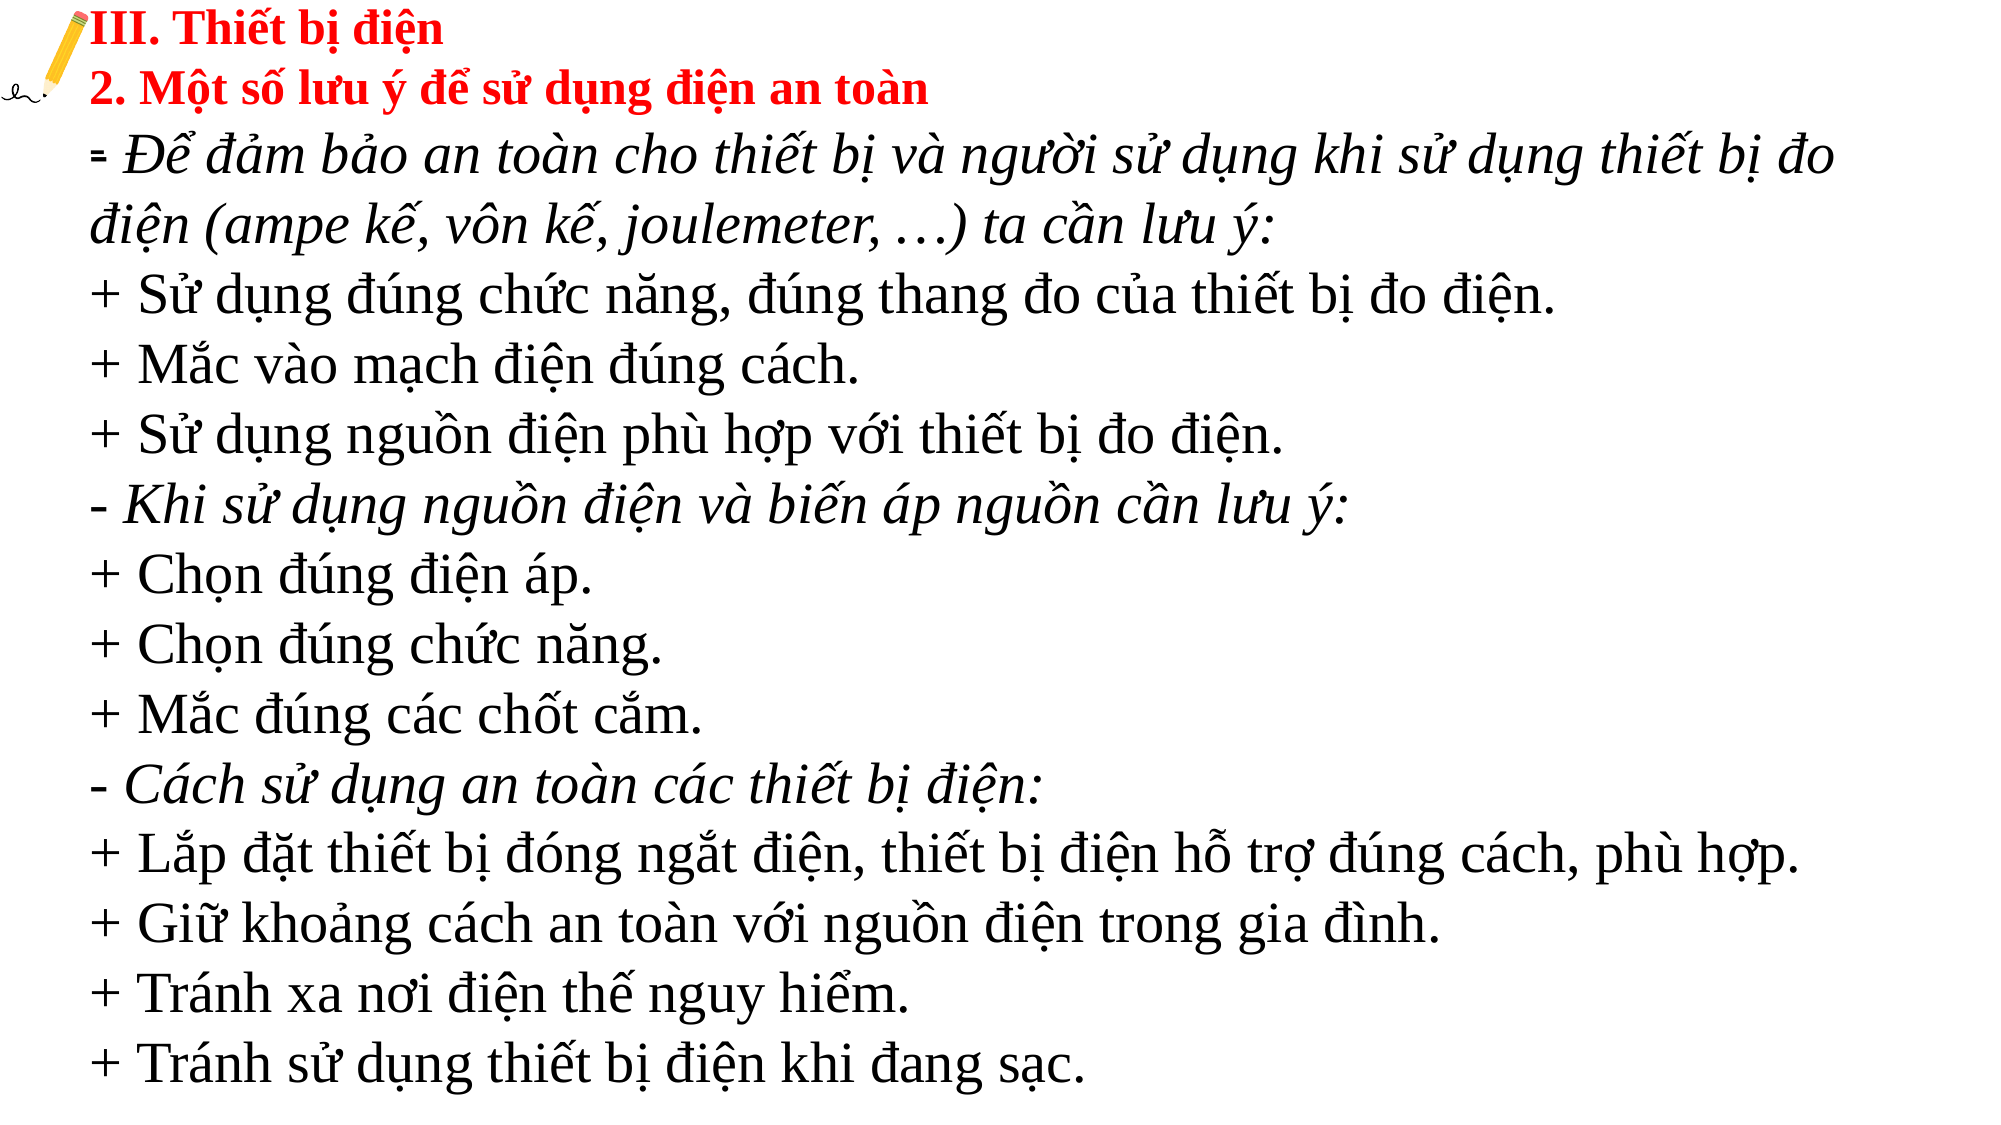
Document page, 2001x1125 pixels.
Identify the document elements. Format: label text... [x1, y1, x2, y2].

text_box III. Thiết bị điện 2. Một số lưu ý để sử dụng điện an toàn - [75, 0, 1975, 183]
text_box - Để đảm bảo an toàn cho thiết bị và người sử dụng khi sử dụng thiết bị đo điện (ampe kế, vôn kế, joulemeter, …) ta cần lưu ý: + Sử dụng đúng chức năng, đúng thang đo của thiết bị đo điện. + Mắc vào mạch điện đúng cách. + Sử dụng nguồn điện phù hợp với thiết bị đo điện. - Khi sử dụng nguồn điện và biến áp nguồn cần lưu ý: + Chọn đúng điện áp. + Chọn đúng chức năng. + Mắc đúng các chốt cắm. - Cách sử dụng an toàn các thiết bị điện: + Lắp đặt thiết bị đóng ngắt điện, thiết bị điện hỗ trợ đúng cách, phù hợp. + Giữ khoảng cách an toàn với nguồn điện trong gia đình. + Tránh xa nơi điện thế nguy hiểm. + Tránh sử dụng thiết bị điện khi đang sạc. [74, 127, 1938, 1102]
picture [0, 0, 114, 127]
